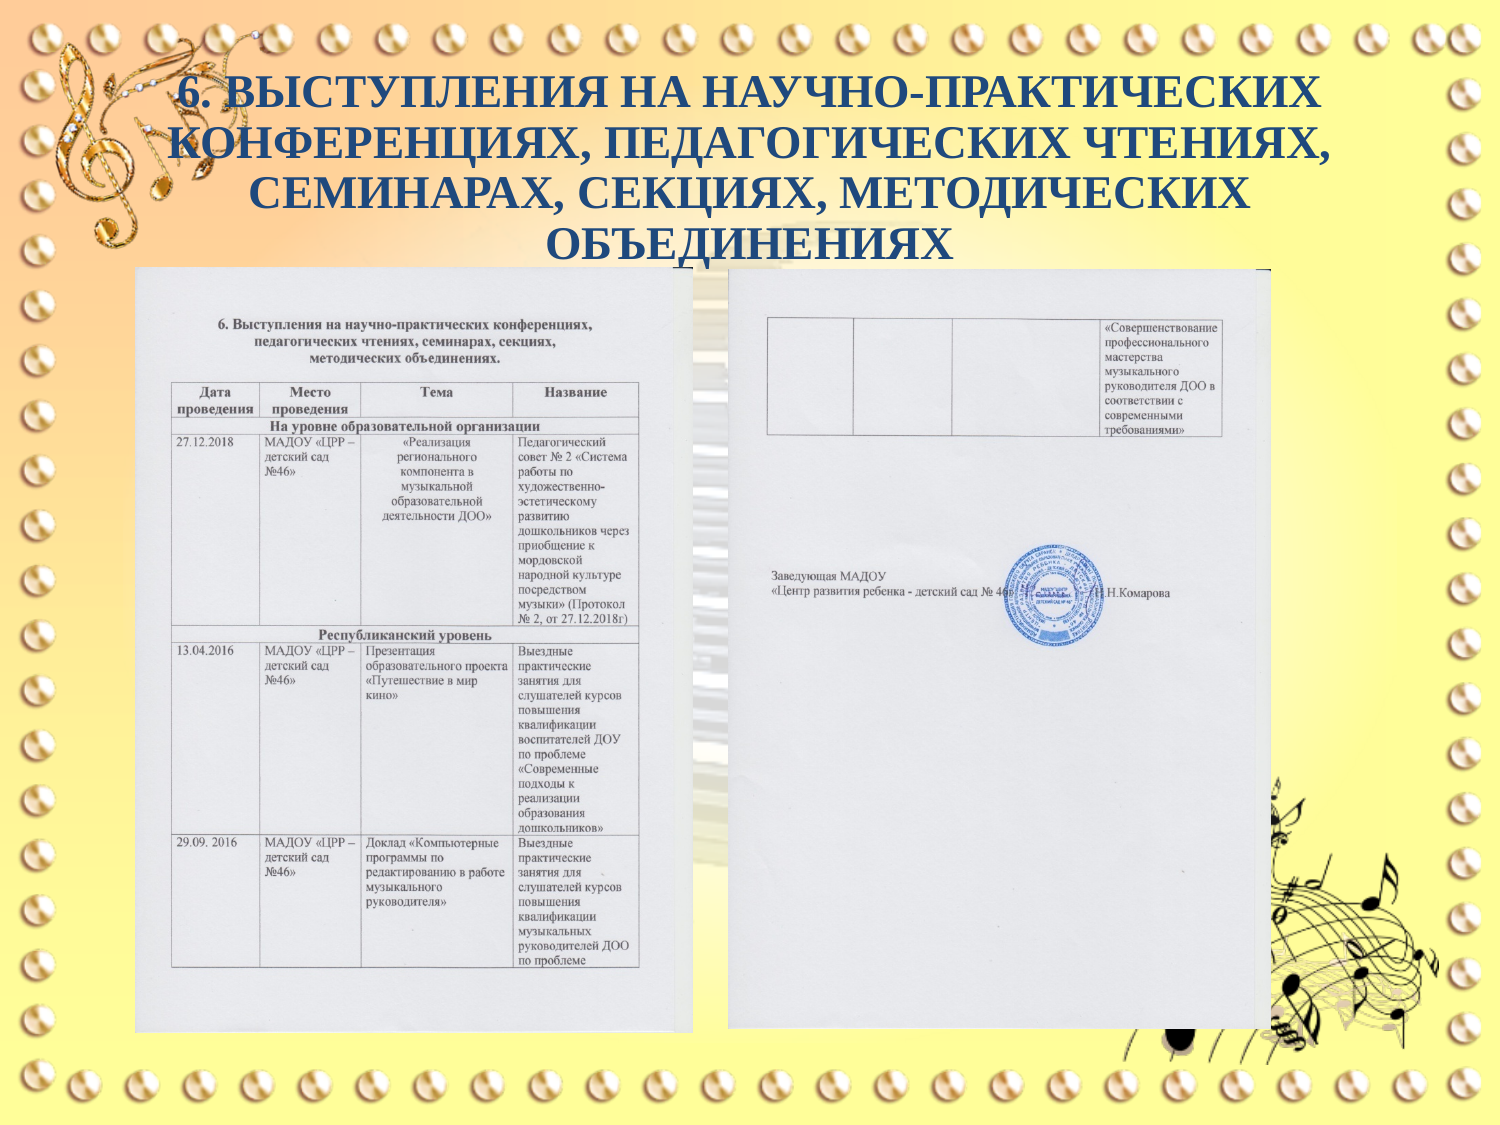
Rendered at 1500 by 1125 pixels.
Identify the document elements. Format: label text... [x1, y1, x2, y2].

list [134, 267, 693, 1034]
picture [0, 0, 1500, 1125]
title 6. Выступления на научно-практических конференциях, педагогических чтениях, семинарах, секциях, методических объединениях [103, 59, 1397, 278]
